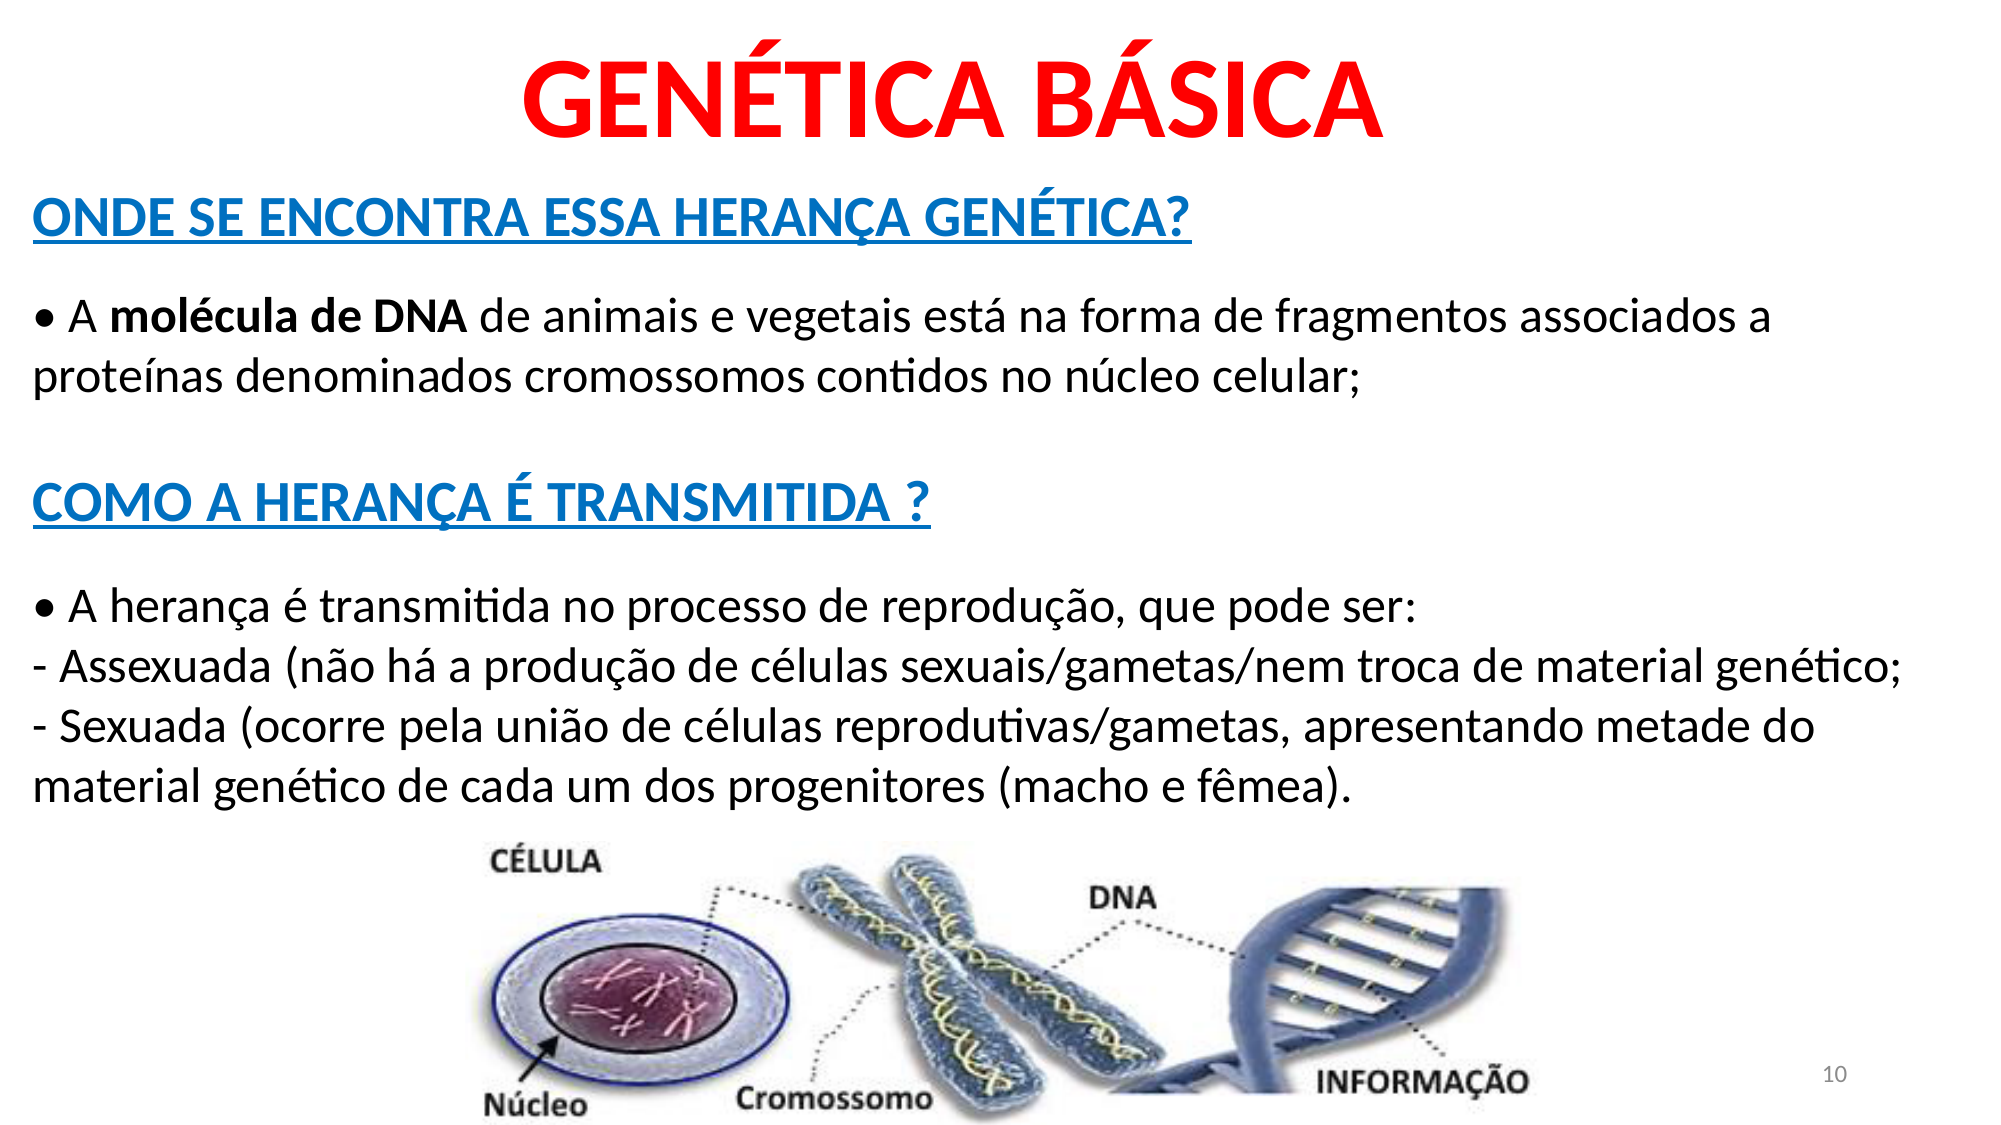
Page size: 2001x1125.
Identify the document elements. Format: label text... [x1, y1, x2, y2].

picture [465, 841, 1541, 1125]
slide_number 10 [1541, 1042, 1863, 1103]
text_box ONDE SE ENCONTRA ESSA HERANÇA GENÉTICA? • A molécula de DNA de animais e vegetais está na forma de fragmentos associados a proteínas denominados cromossomos contidos no núcleo celular; COMO A HERANÇA É TRANSMITIDA ? • A herança é transmitida no processo de reprodução, que pode ser: - Assexuada (não há a produção de células sexuais/gametas/nem troca de material genético; - Sexuada (ocorre pela união de células reprodutivas/gametas, apresentando metade do material genético de cada um dos progenitores (macho e fêmea). [18, 170, 1976, 880]
text_box GENÉTICA BÁSICA [496, 27, 1410, 171]
